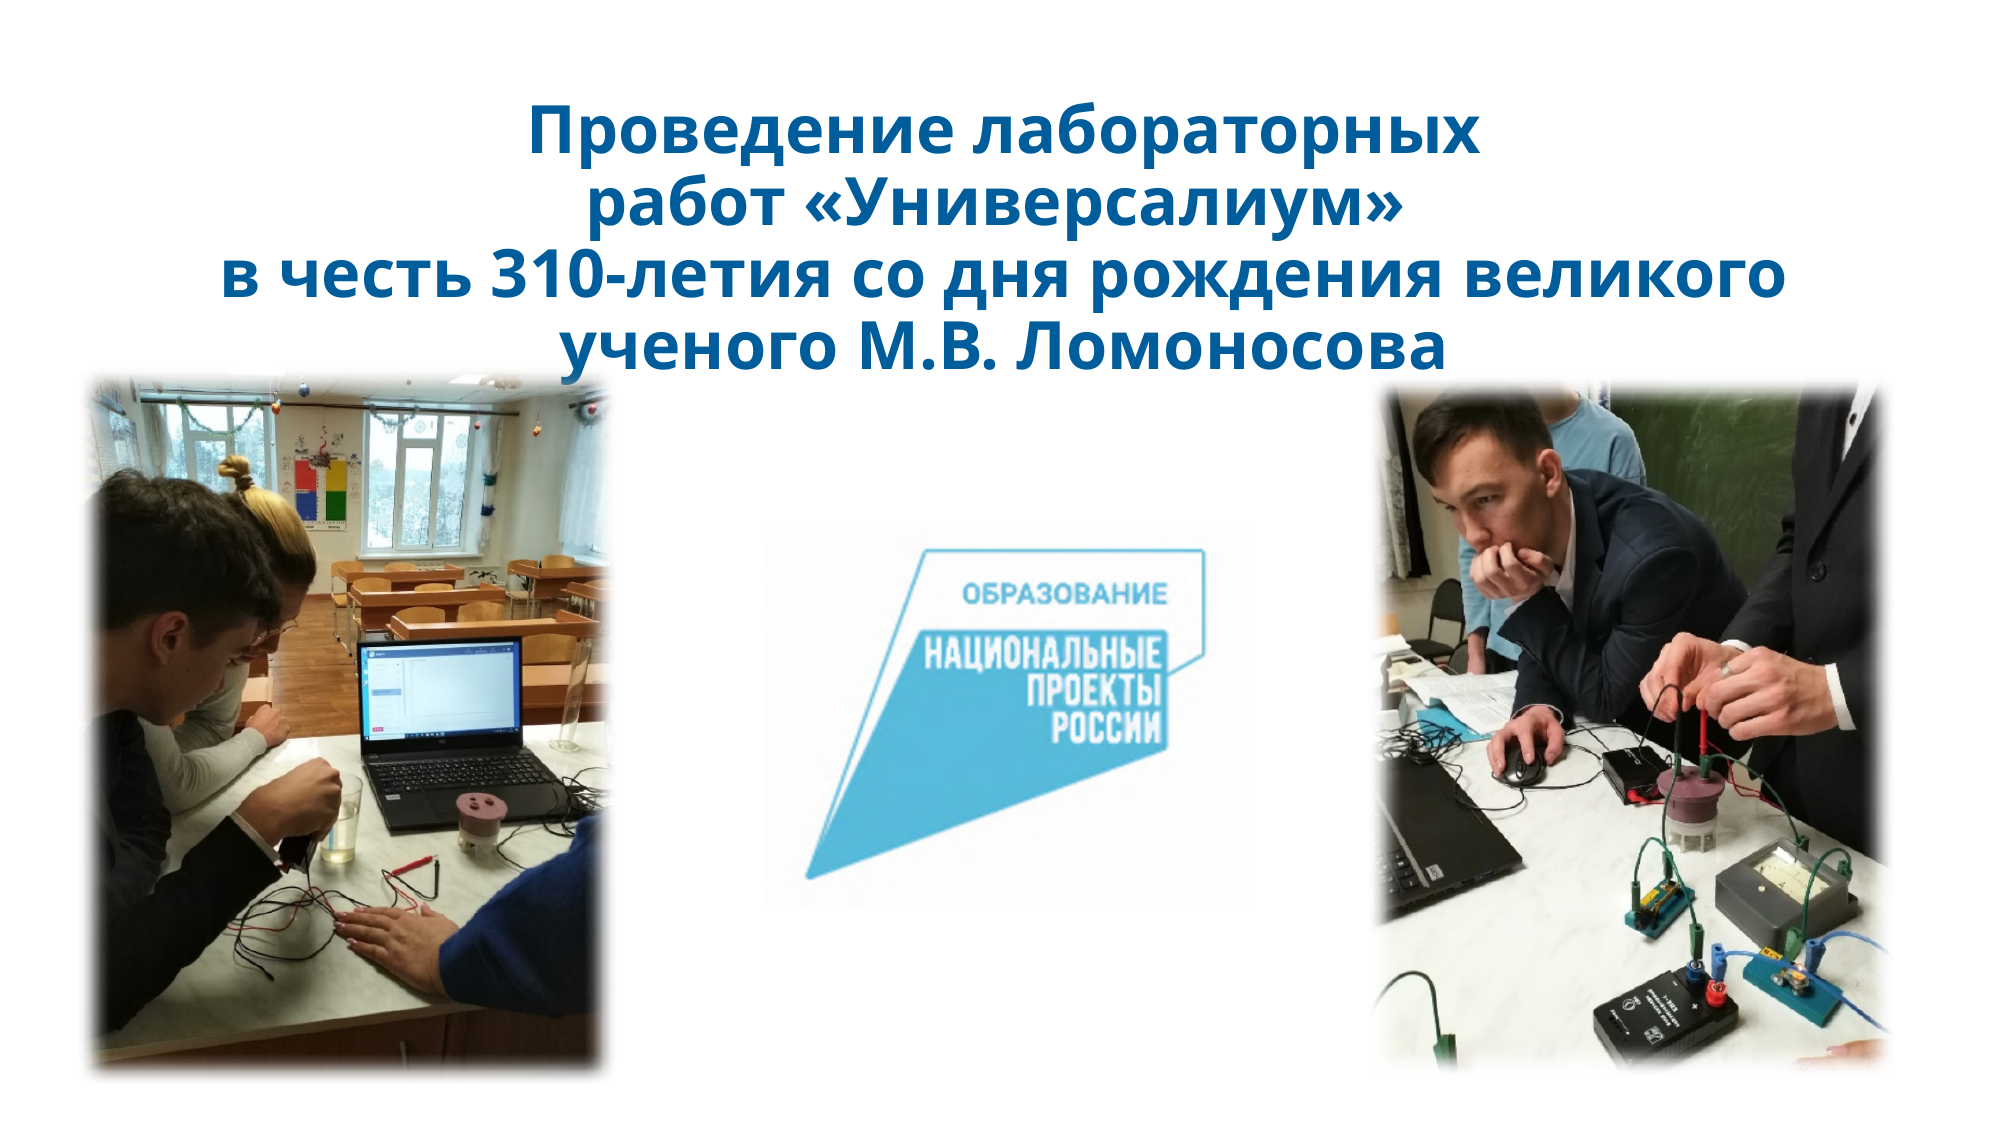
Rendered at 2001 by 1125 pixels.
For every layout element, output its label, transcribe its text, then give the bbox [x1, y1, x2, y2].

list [765, 527, 1250, 906]
title Проведение лабораторных работ «Универсалиум» в честь 310-летия со дня рождения великого ученого М.В. Ломоносова [113, 0, 1895, 481]
picture [77, 366, 617, 1086]
picture [1367, 375, 1895, 1078]
